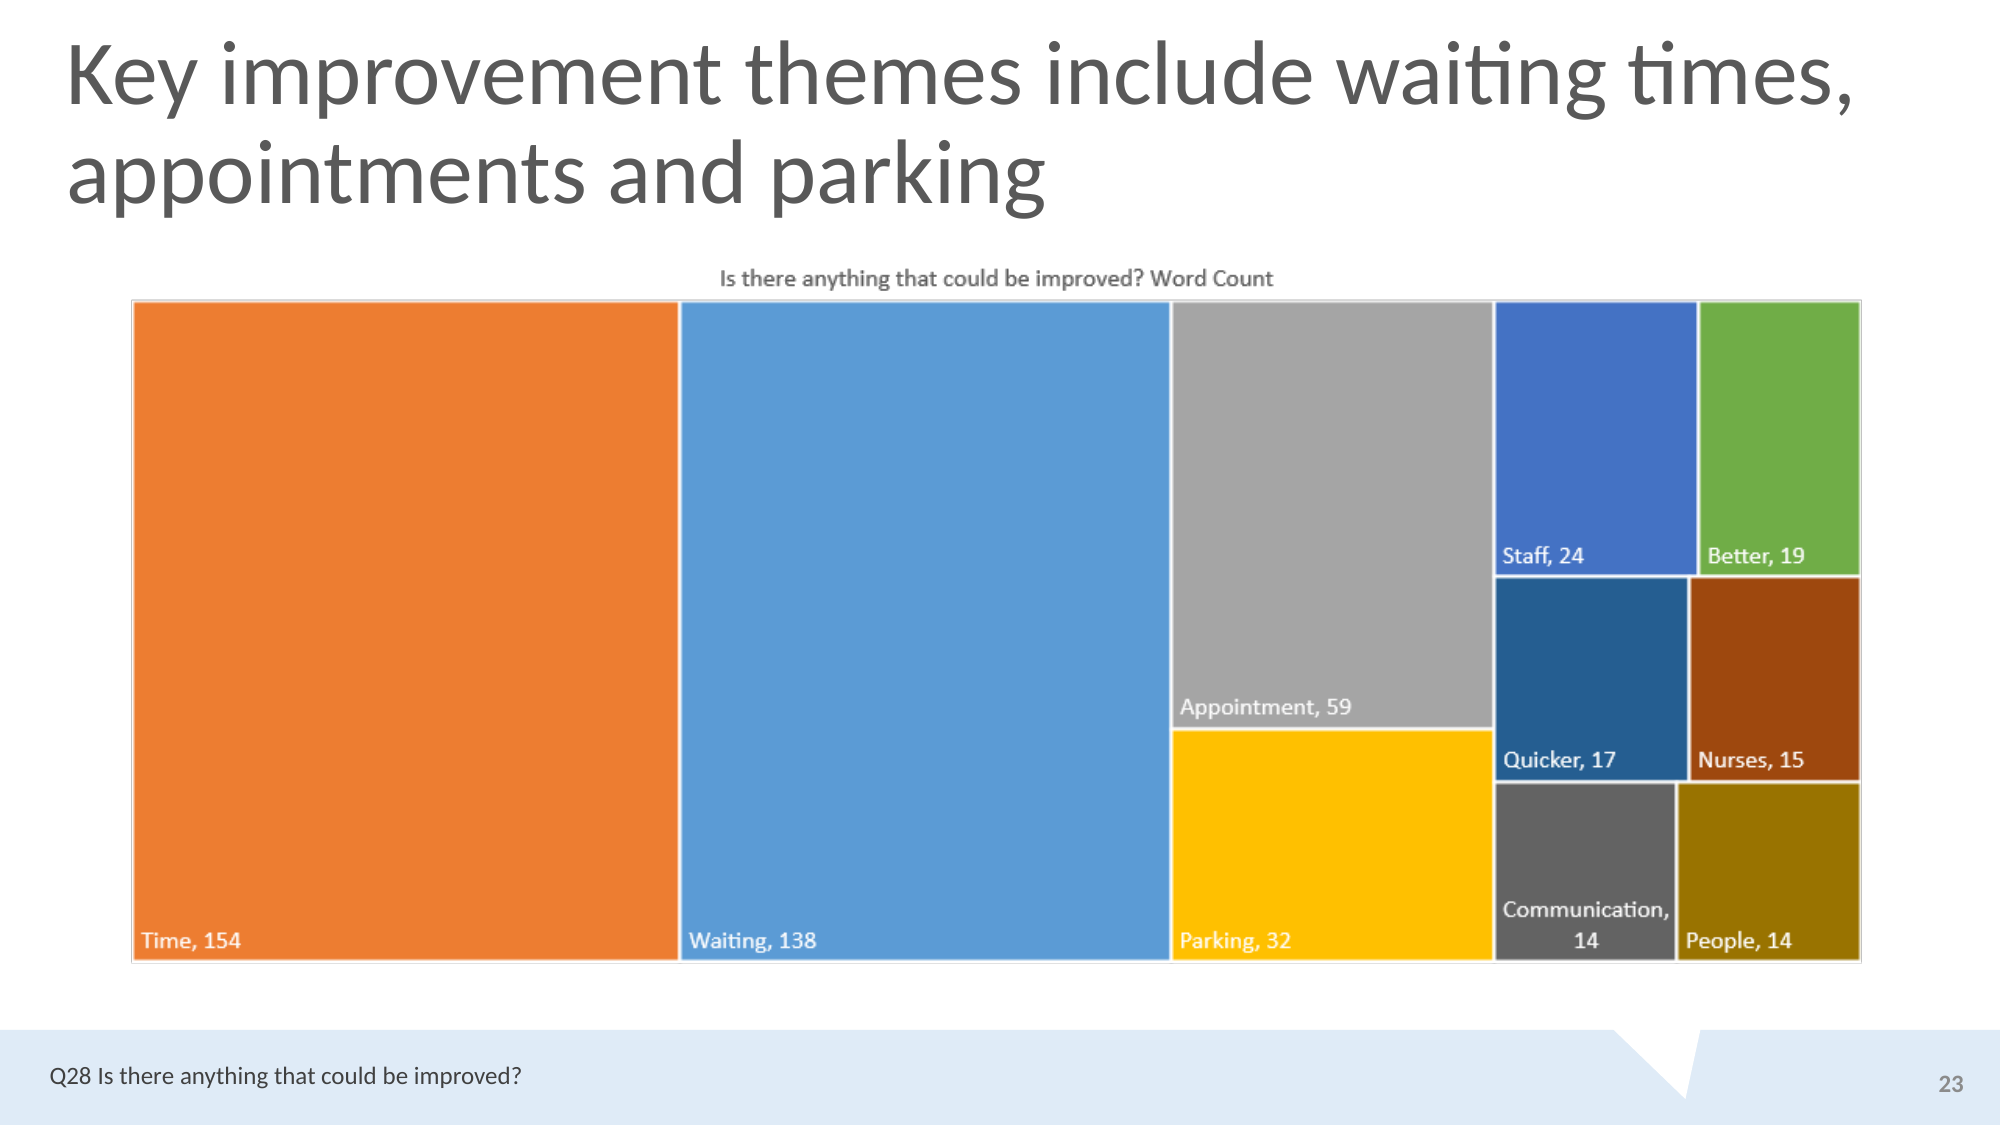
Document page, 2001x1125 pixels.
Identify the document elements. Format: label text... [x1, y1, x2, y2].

text_box Q28 Is there anything that could be improved? [34, 1051, 1611, 1097]
picture [121, 252, 1876, 978]
title Key improvement themes include waiting times, appointments and parking [51, 15, 1946, 233]
slide_number 23 [1893, 1052, 1979, 1112]
